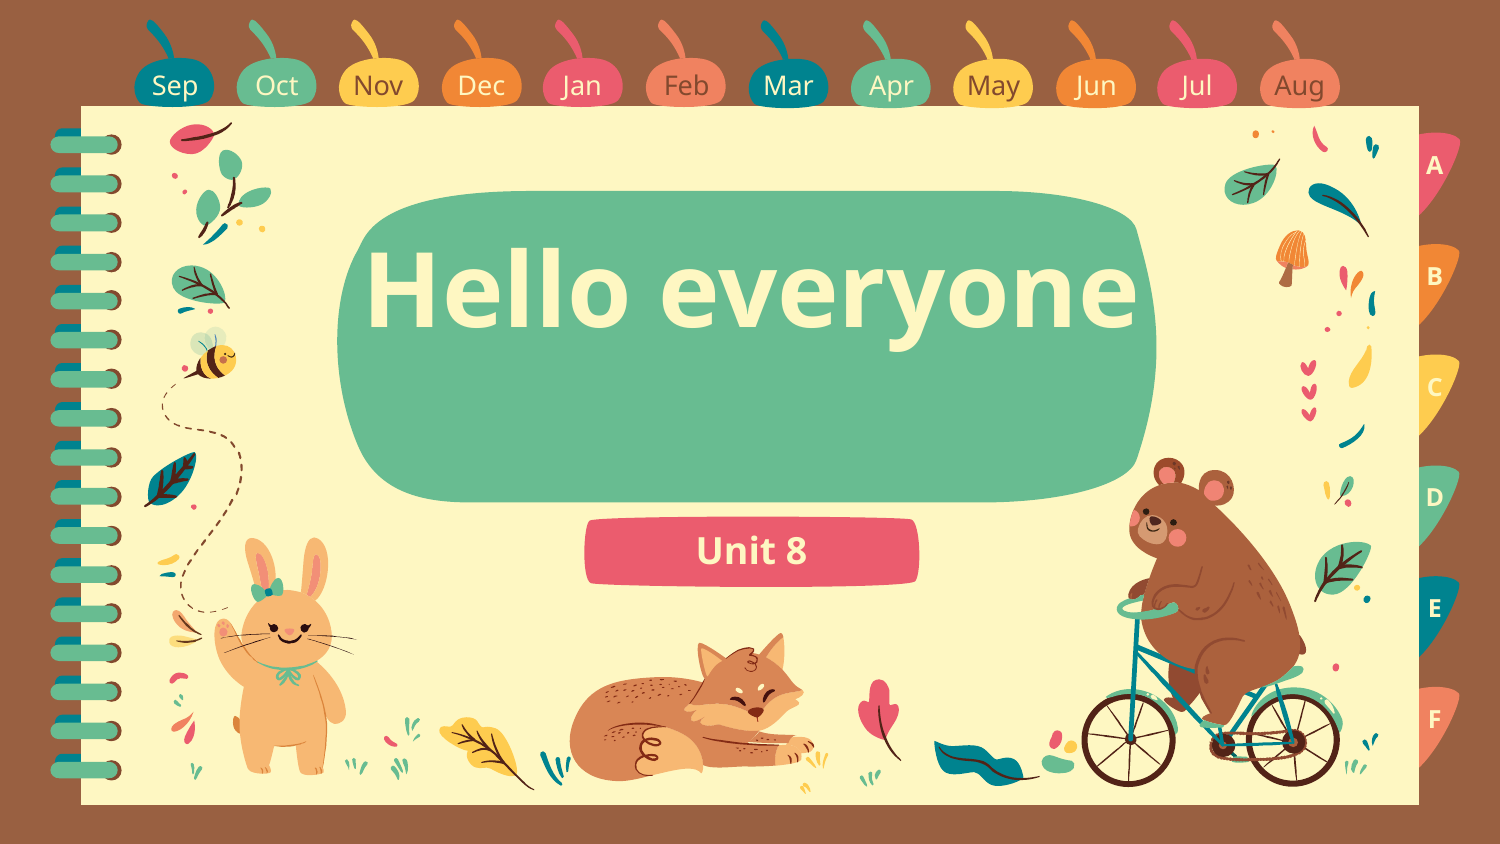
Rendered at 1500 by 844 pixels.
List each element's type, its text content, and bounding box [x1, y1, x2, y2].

text_box B [1408, 245, 1462, 300]
text_box D [1408, 466, 1462, 522]
text_box [396, 488, 1095, 503]
text_box E [1408, 577, 1462, 633]
text_box [584, 518, 620, 585]
text_box [396, 190, 1117, 211]
title Hello everyone [305, 211, 1198, 488]
subtitle Unit 8 [620, 516, 883, 587]
text_box C [1408, 355, 1462, 411]
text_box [129, 19, 1352, 109]
text_box [883, 517, 920, 586]
text_box [1390, 470, 1454, 537]
text_box F [1408, 688, 1462, 743]
text_box A [1408, 134, 1462, 190]
